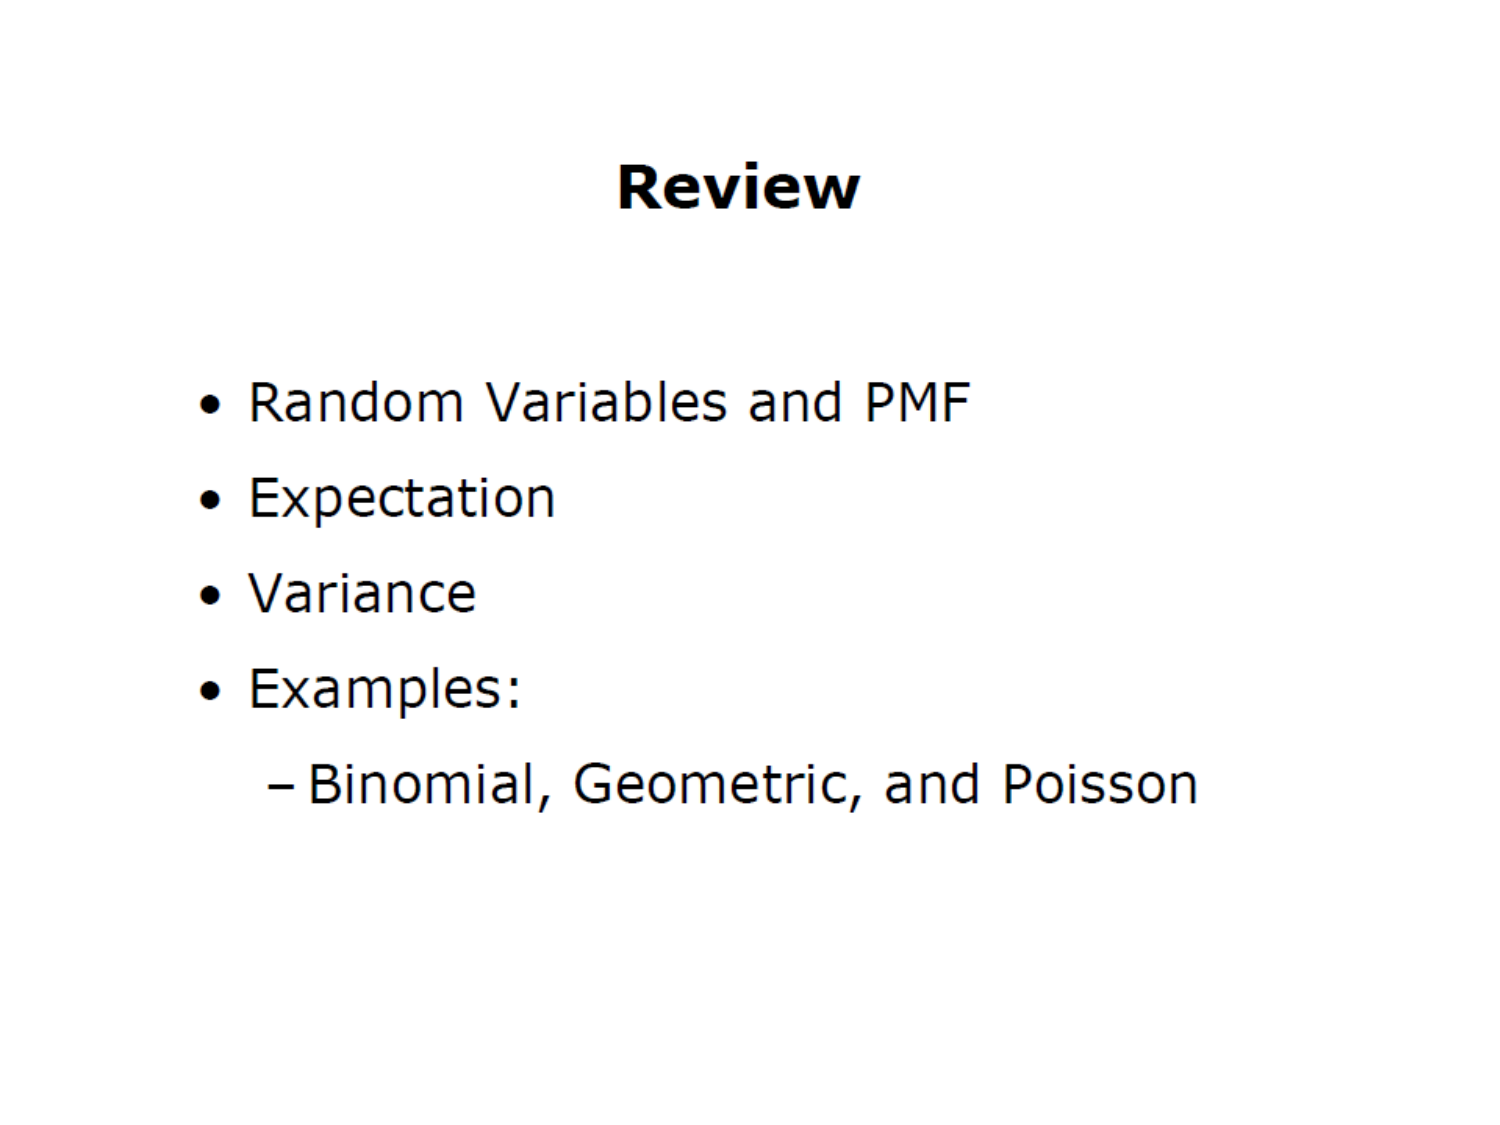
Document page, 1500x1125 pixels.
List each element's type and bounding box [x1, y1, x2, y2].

list [105, 93, 1395, 1032]
